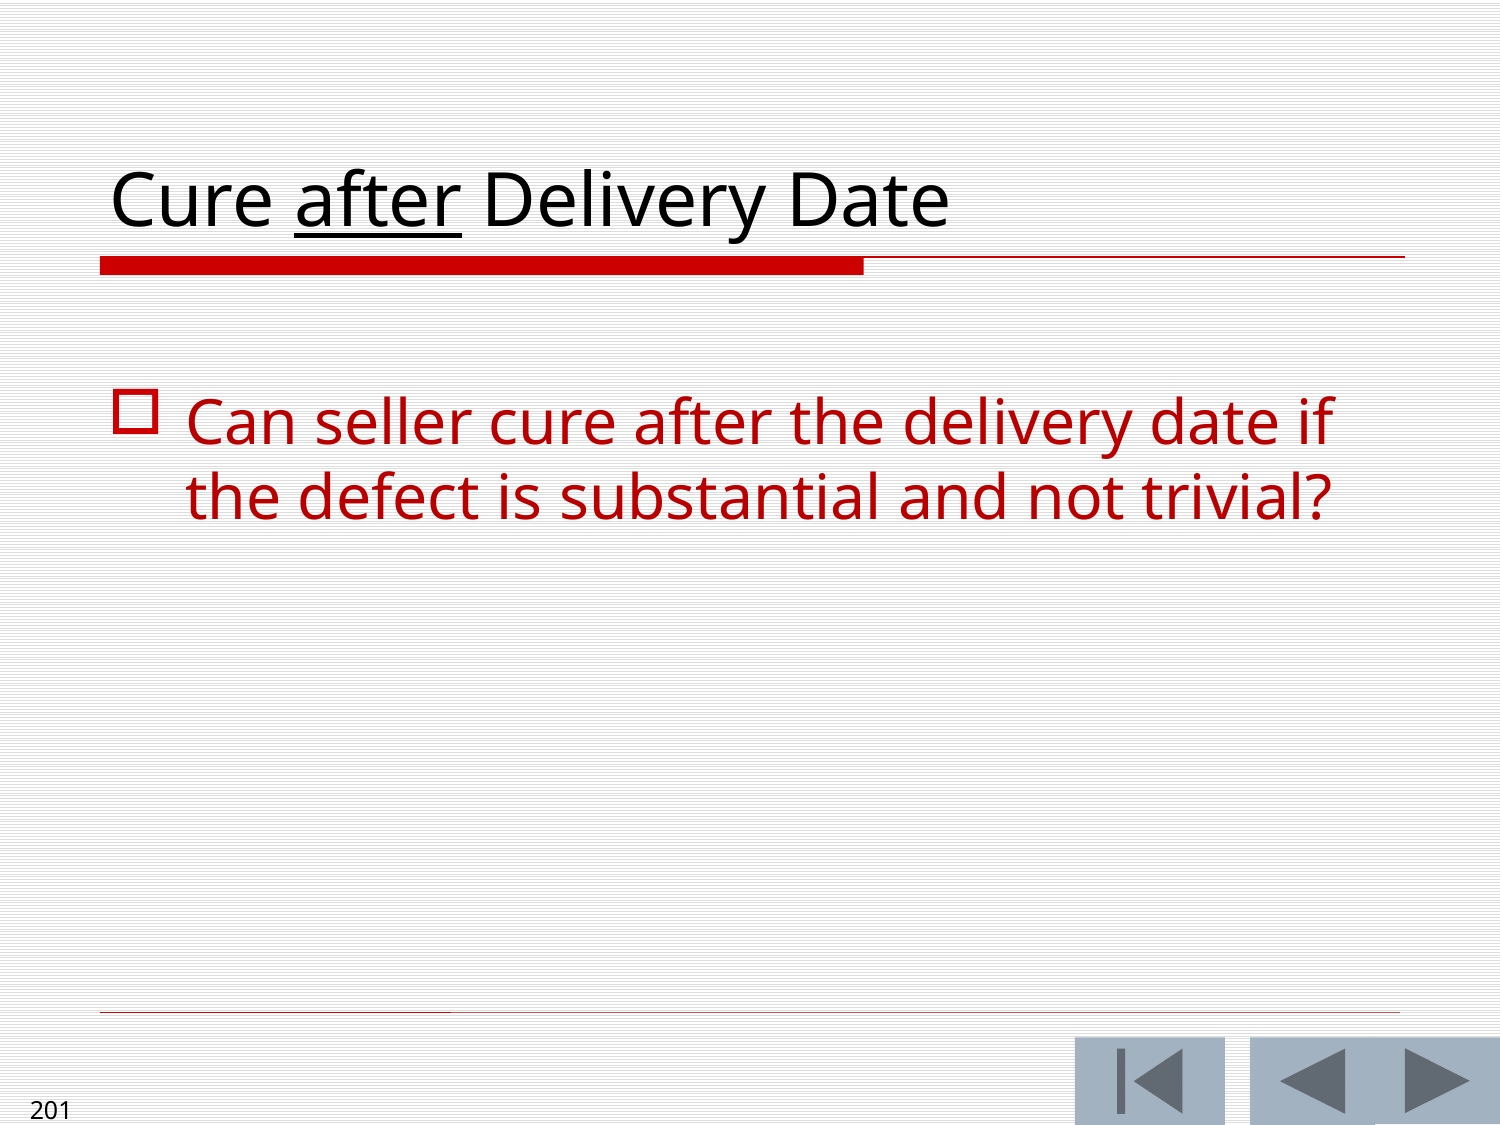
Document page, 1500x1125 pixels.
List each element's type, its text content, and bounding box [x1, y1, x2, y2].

list Can seller cure after the delivery date if the defect is substantial and not trivial? [92, 287, 1406, 988]
title Cure after Delivery Date [94, 50, 1407, 250]
slide_number 201 [0, 1086, 88, 1125]
